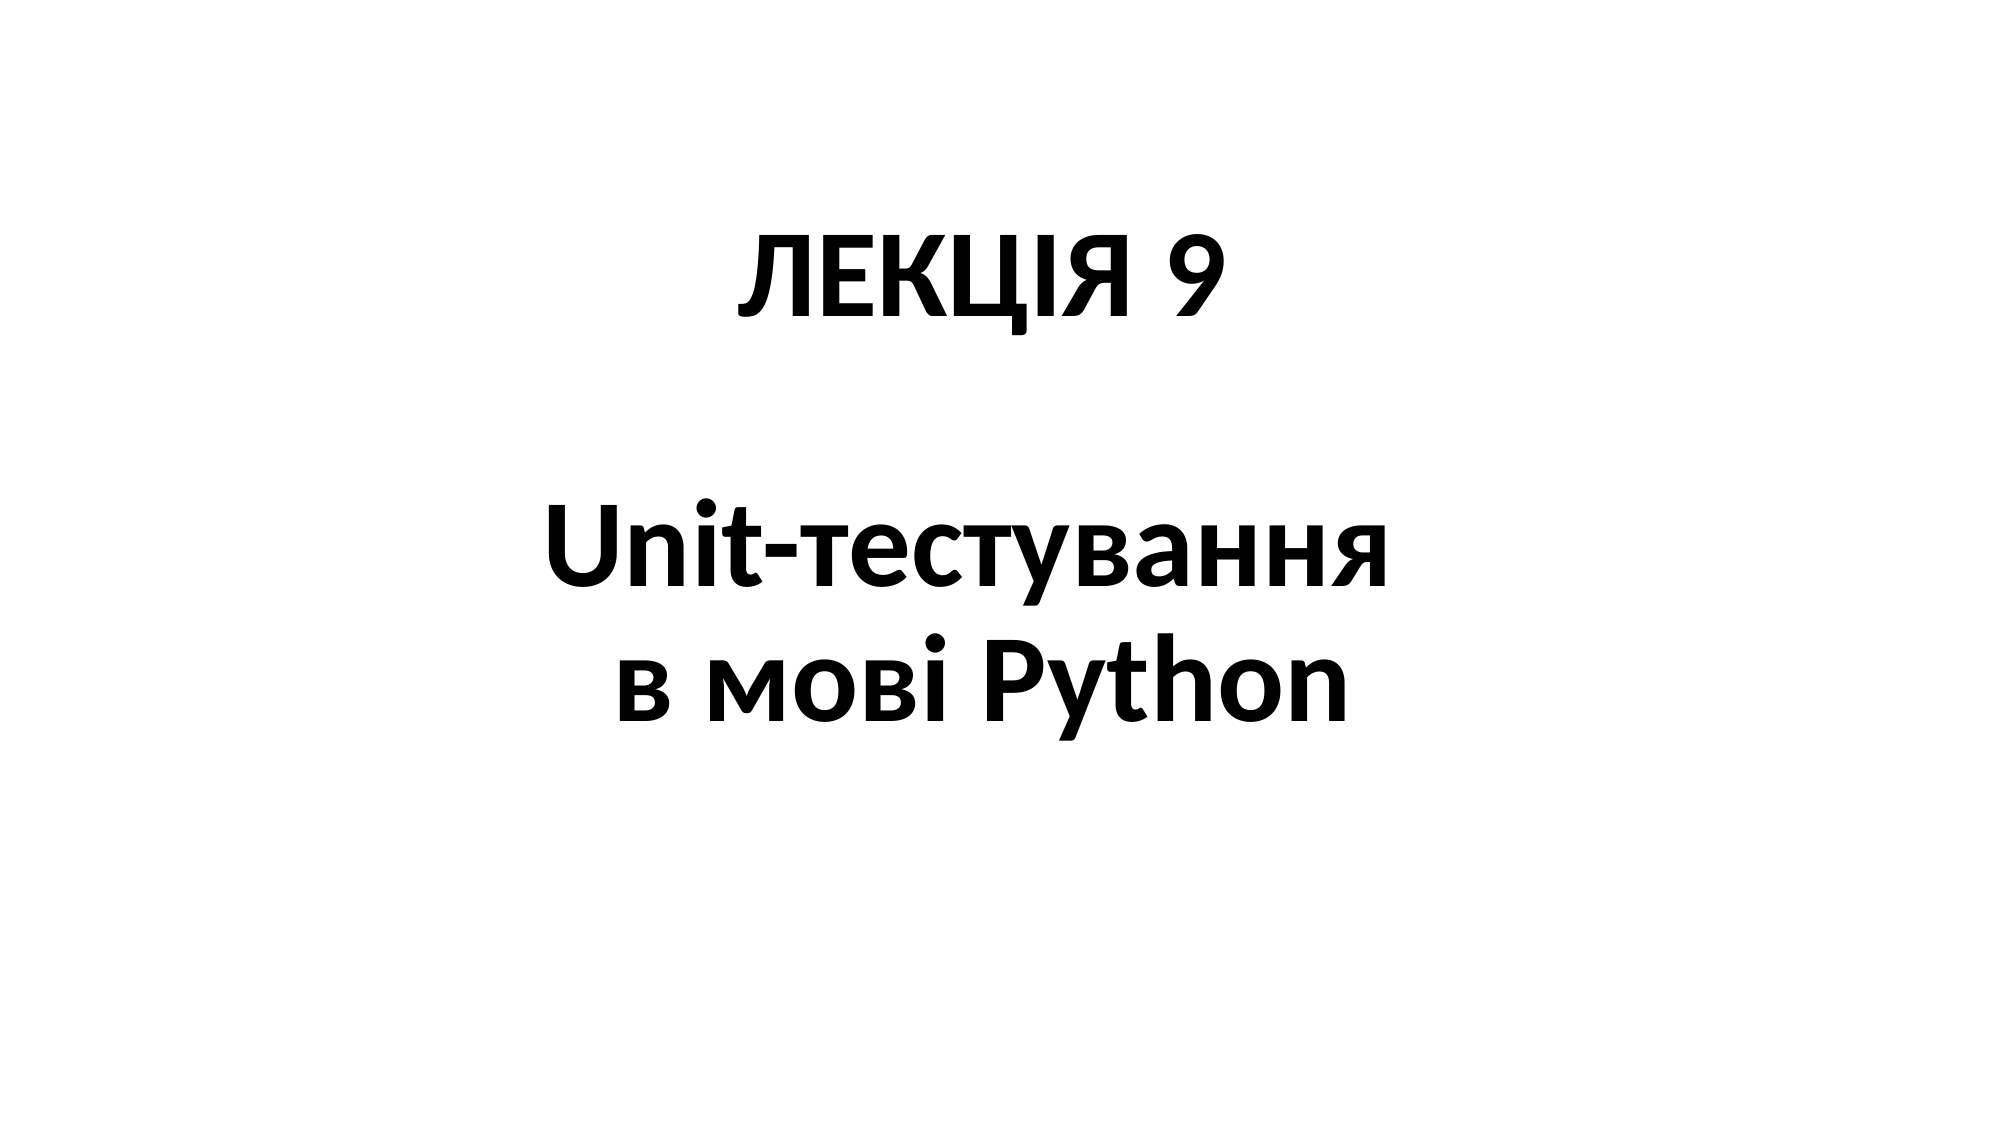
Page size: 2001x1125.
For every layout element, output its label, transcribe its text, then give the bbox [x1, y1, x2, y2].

title ЛЕКЦІЯ 9 Unit-тестування в мові Python [232, 148, 1733, 756]
